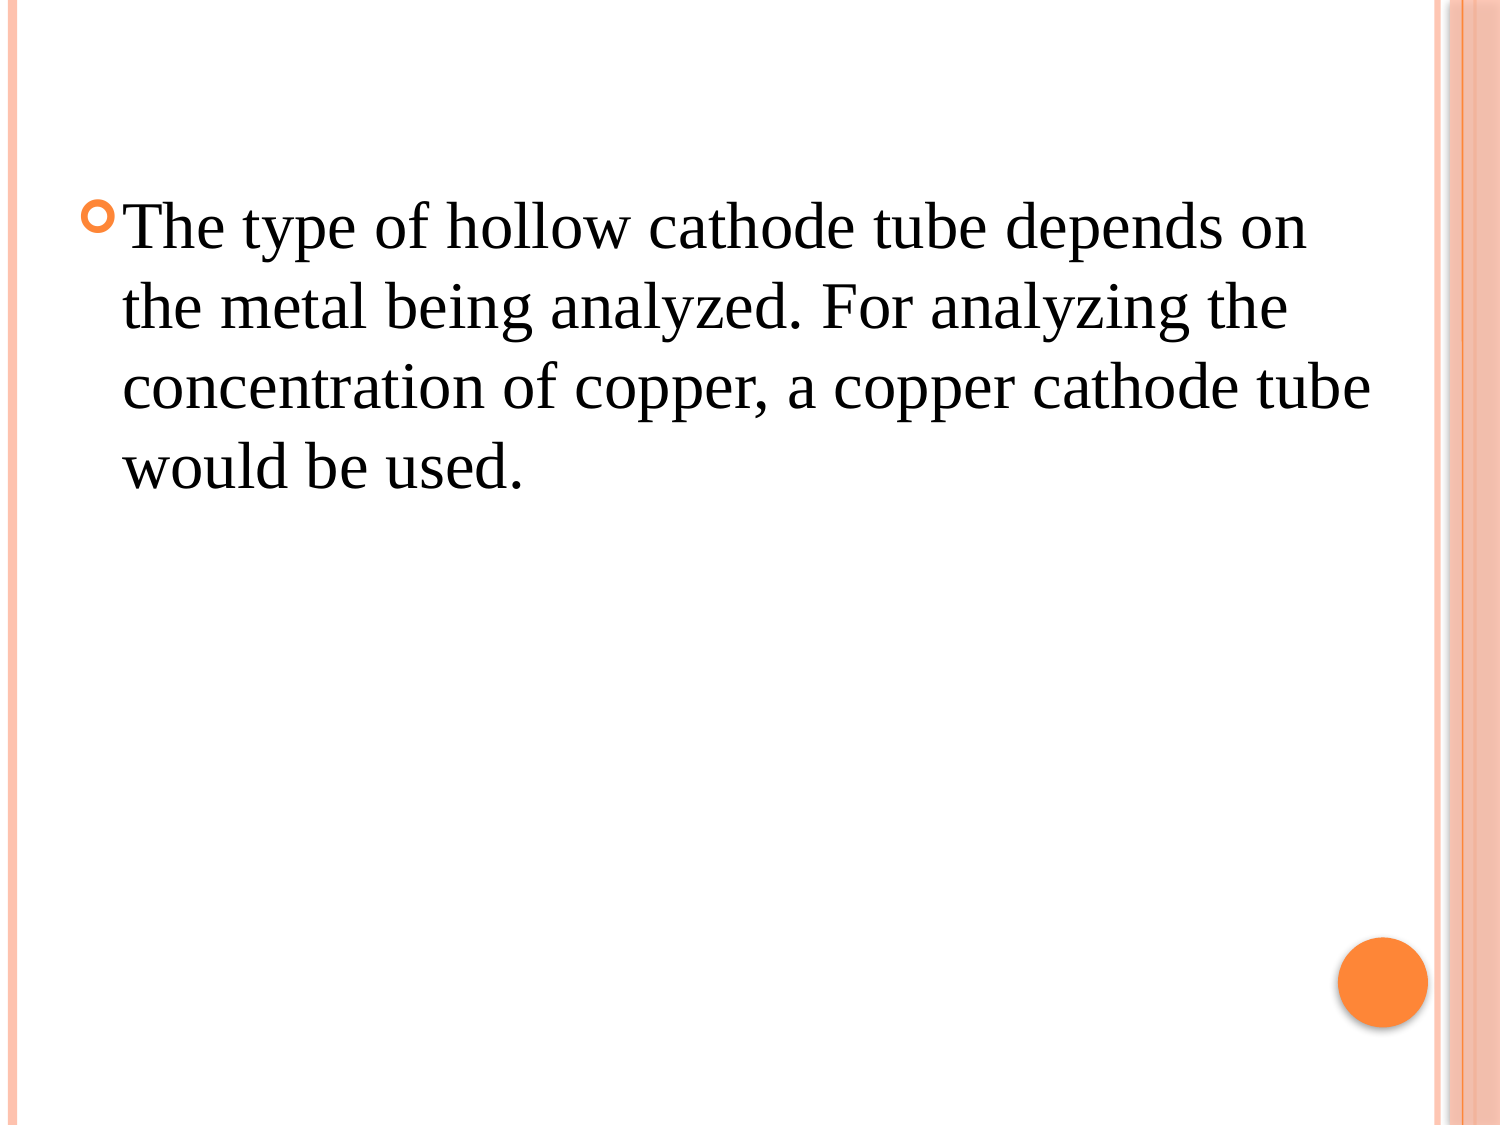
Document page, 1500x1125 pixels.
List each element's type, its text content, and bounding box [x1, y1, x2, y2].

text_box The type of hollow cathode tube depends on the metal being analyzed. For analyzing the concentration of copper, a copper cathode tube would be used. [62, 174, 1413, 918]
